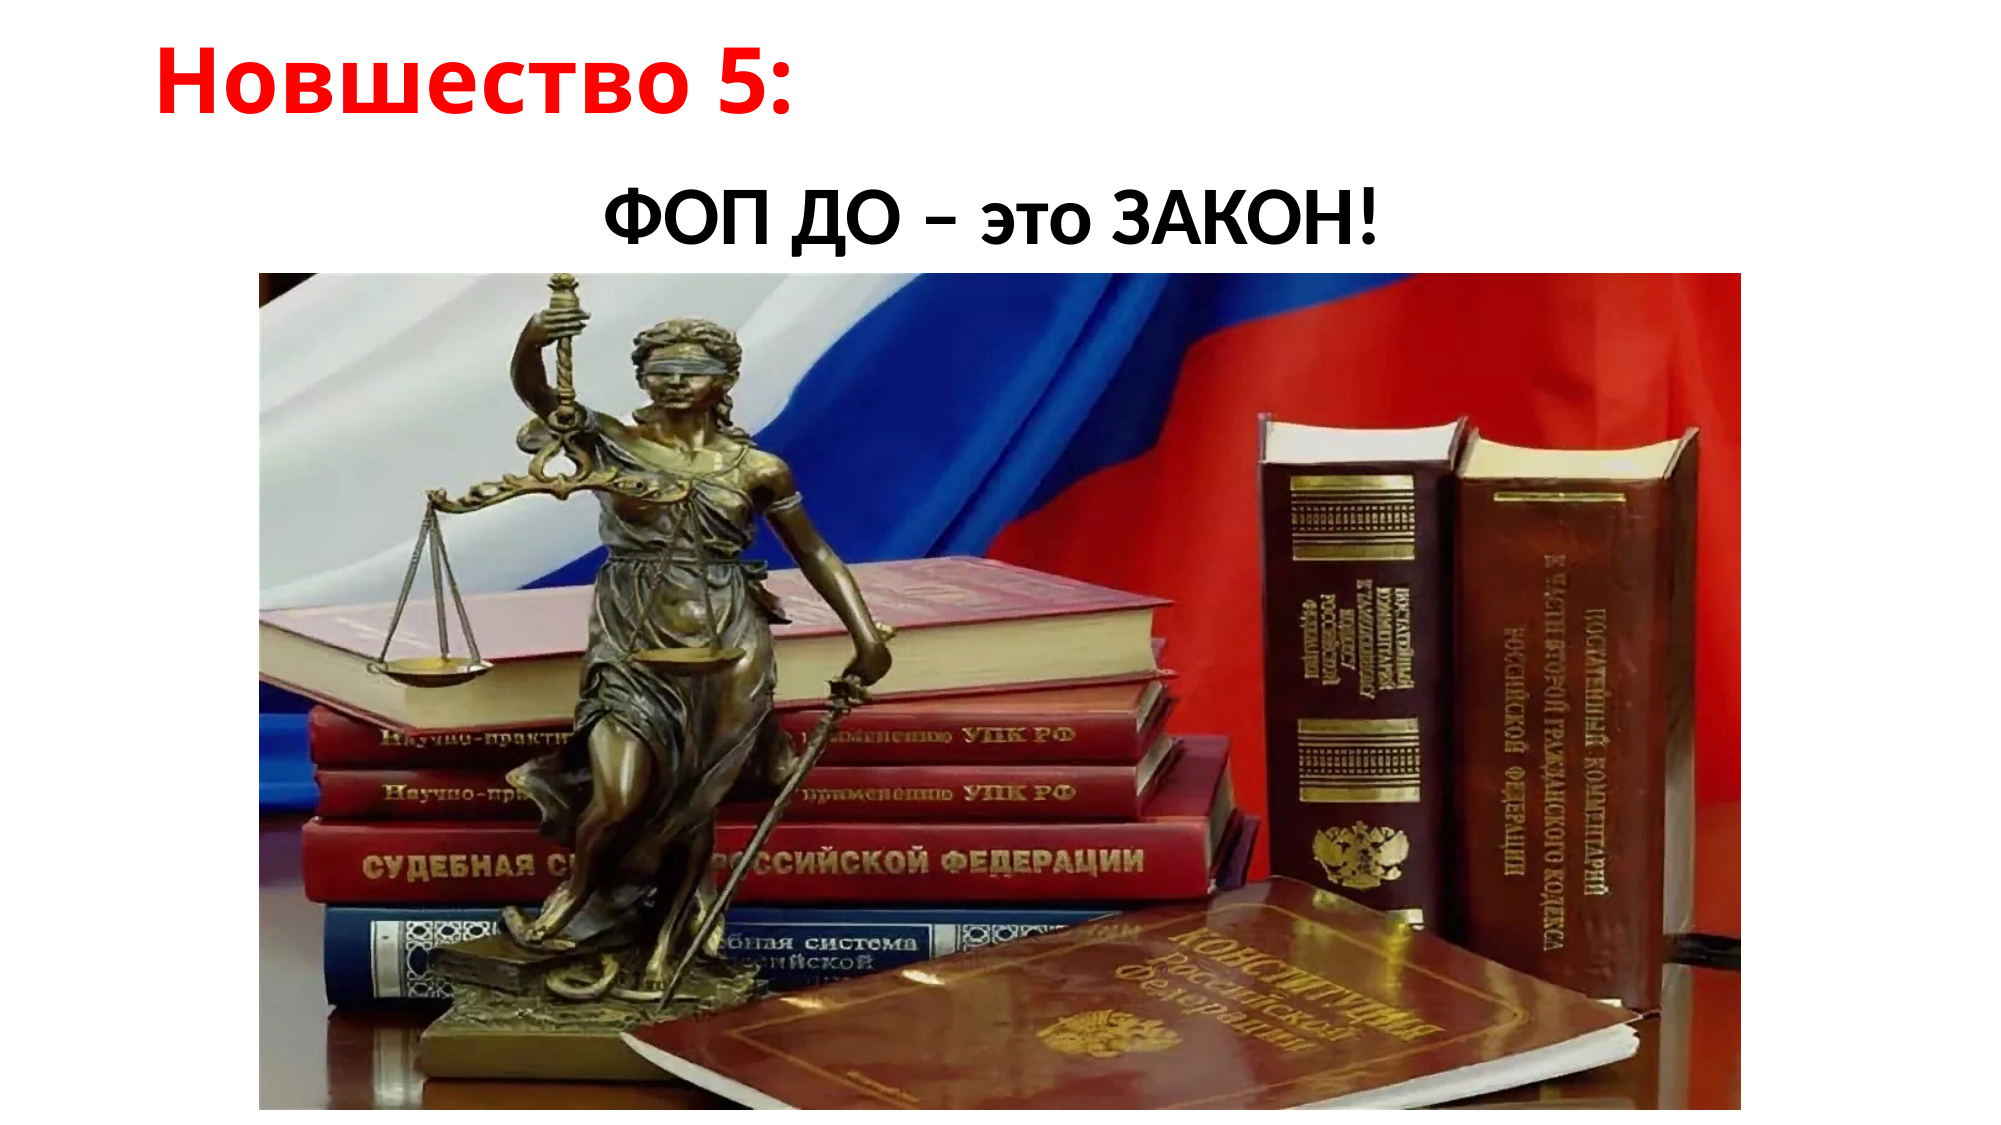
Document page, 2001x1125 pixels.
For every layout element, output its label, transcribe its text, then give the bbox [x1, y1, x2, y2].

list ФОП ДО – это ЗАКОН! [33, 164, 1953, 1086]
title Новшество 5: [137, 3, 1863, 164]
picture [259, 273, 1741, 1110]
